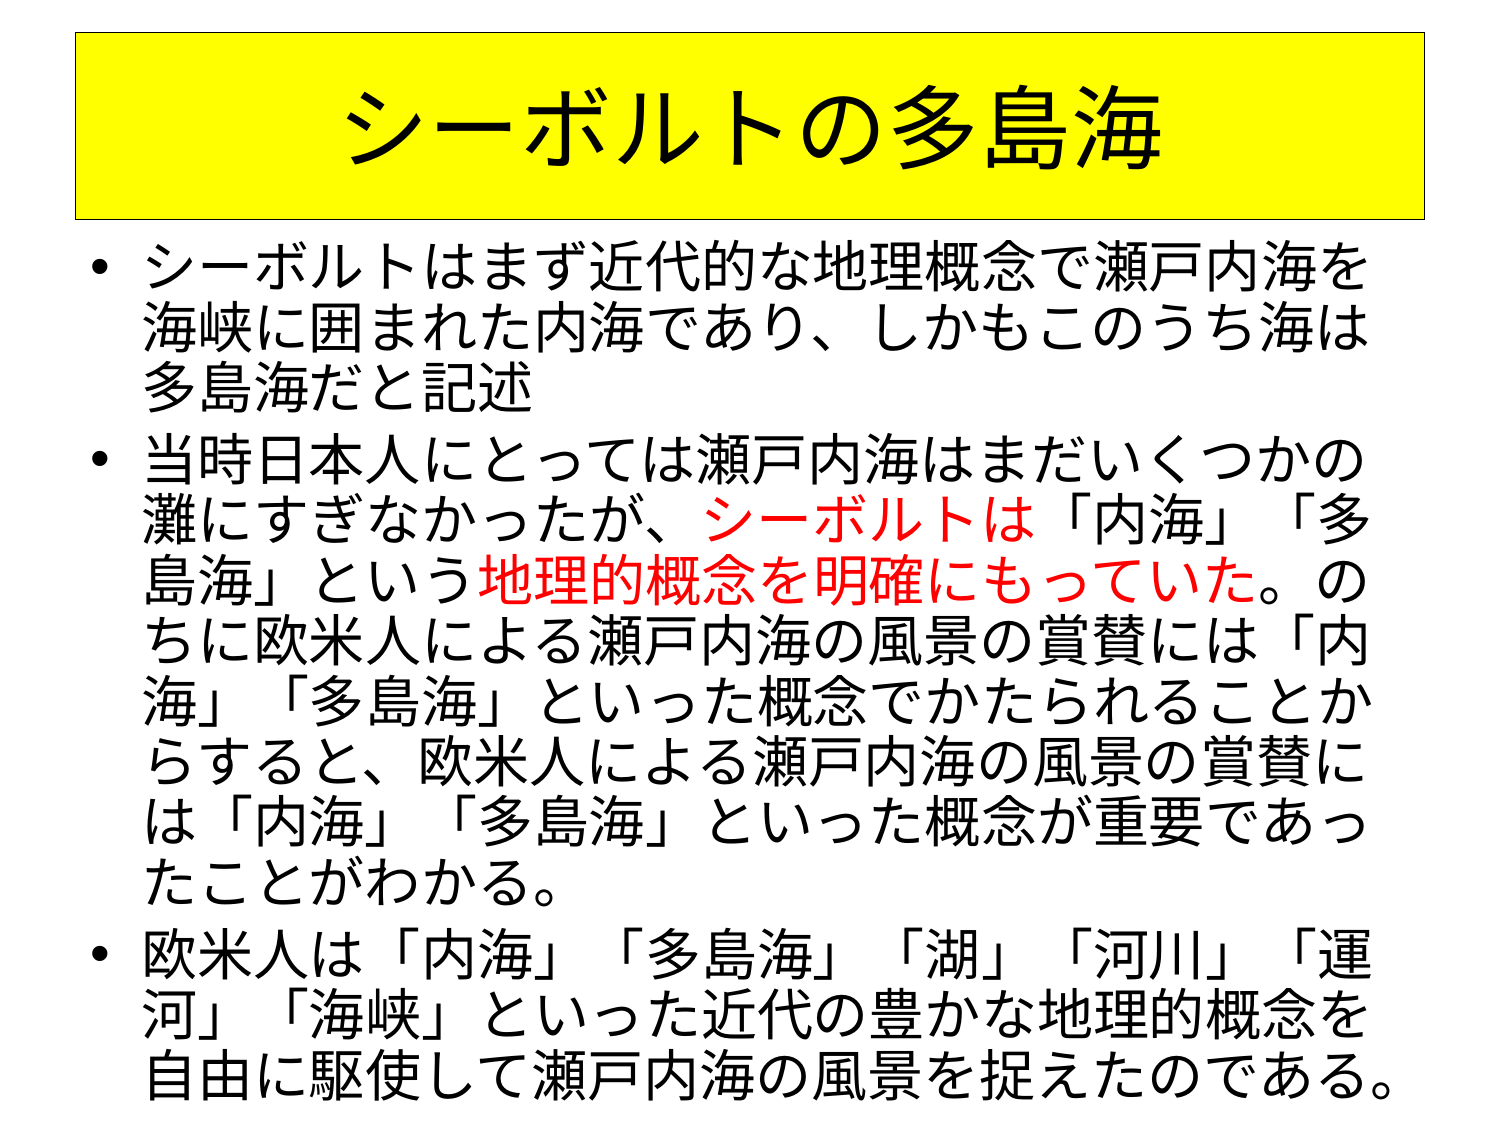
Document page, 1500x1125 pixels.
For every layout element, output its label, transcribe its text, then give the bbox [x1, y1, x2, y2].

list シーボルトはまず近代的な地理概念で瀬戸内海を海峡に囲まれた内海であり、しかもこのうち海は多島海だと記述 当時日本人にとっては瀬戸内海はまだいくつかの灘にすぎなかったが、シーボルトは「内海」「多島海」という地理的概念を明確にもっていた。のちに欧米人による瀬戸内海の風景の賞賛には「内海」「多島海」といった概念でかたられることからすると、欧米人による瀬戸内海の風景の賞賛には「内海」「多島海」といった概念が重要であったことがわかる。 欧米人は「内海」「多島海」「湖」「河川」「運河」「海峡」といった近代の豊かな地理的概念を自由に駆使して瀬戸内海の風景を捉えたのである。 [75, 231, 1425, 1125]
title シーボルトの多島海 [75, 32, 1425, 220]
